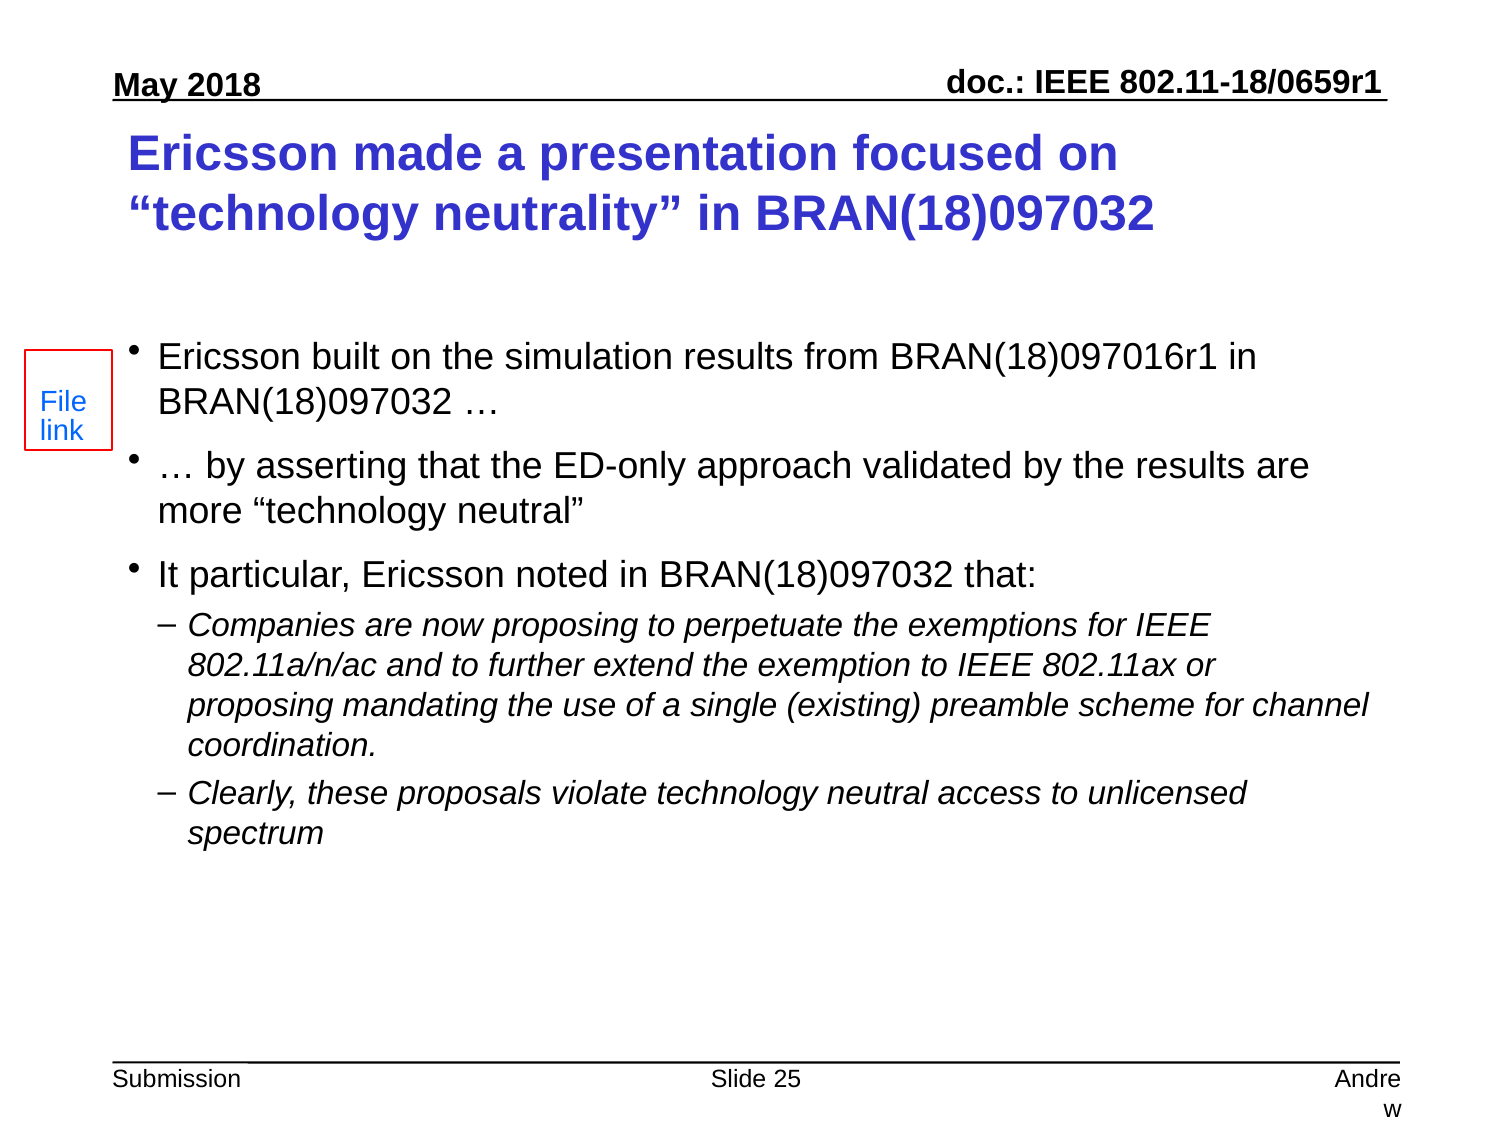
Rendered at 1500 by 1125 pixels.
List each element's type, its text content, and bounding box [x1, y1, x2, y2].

list Ericsson built on the simulation results from BRAN(18)097016r1 in BRAN(18)097032 … … by asserting that the ED-only approach validated by the results are more “technology neutral” It particular, Ericsson noted in BRAN(18)097032 that: Companies are now proposing to perpetuate the exemptions for IEEE 802.11a/n/ac and to further extend the exemption to IEEE 802.11ax or proposing mandating the use of a single (existing) preamble scheme for channel coordination. Clearly, these proposals violate technology neutral access to unlicensed spectrum [112, 324, 1388, 1000]
text_box File link [24, 350, 113, 450]
slide_number Slide 25 [709, 1061, 803, 1093]
footer Andrew Myles, Cisco [1320, 1061, 1402, 1093]
title Ericsson made a presentation focused on “technology neutrality” in BRAN(18)097032 [112, 112, 1388, 288]
